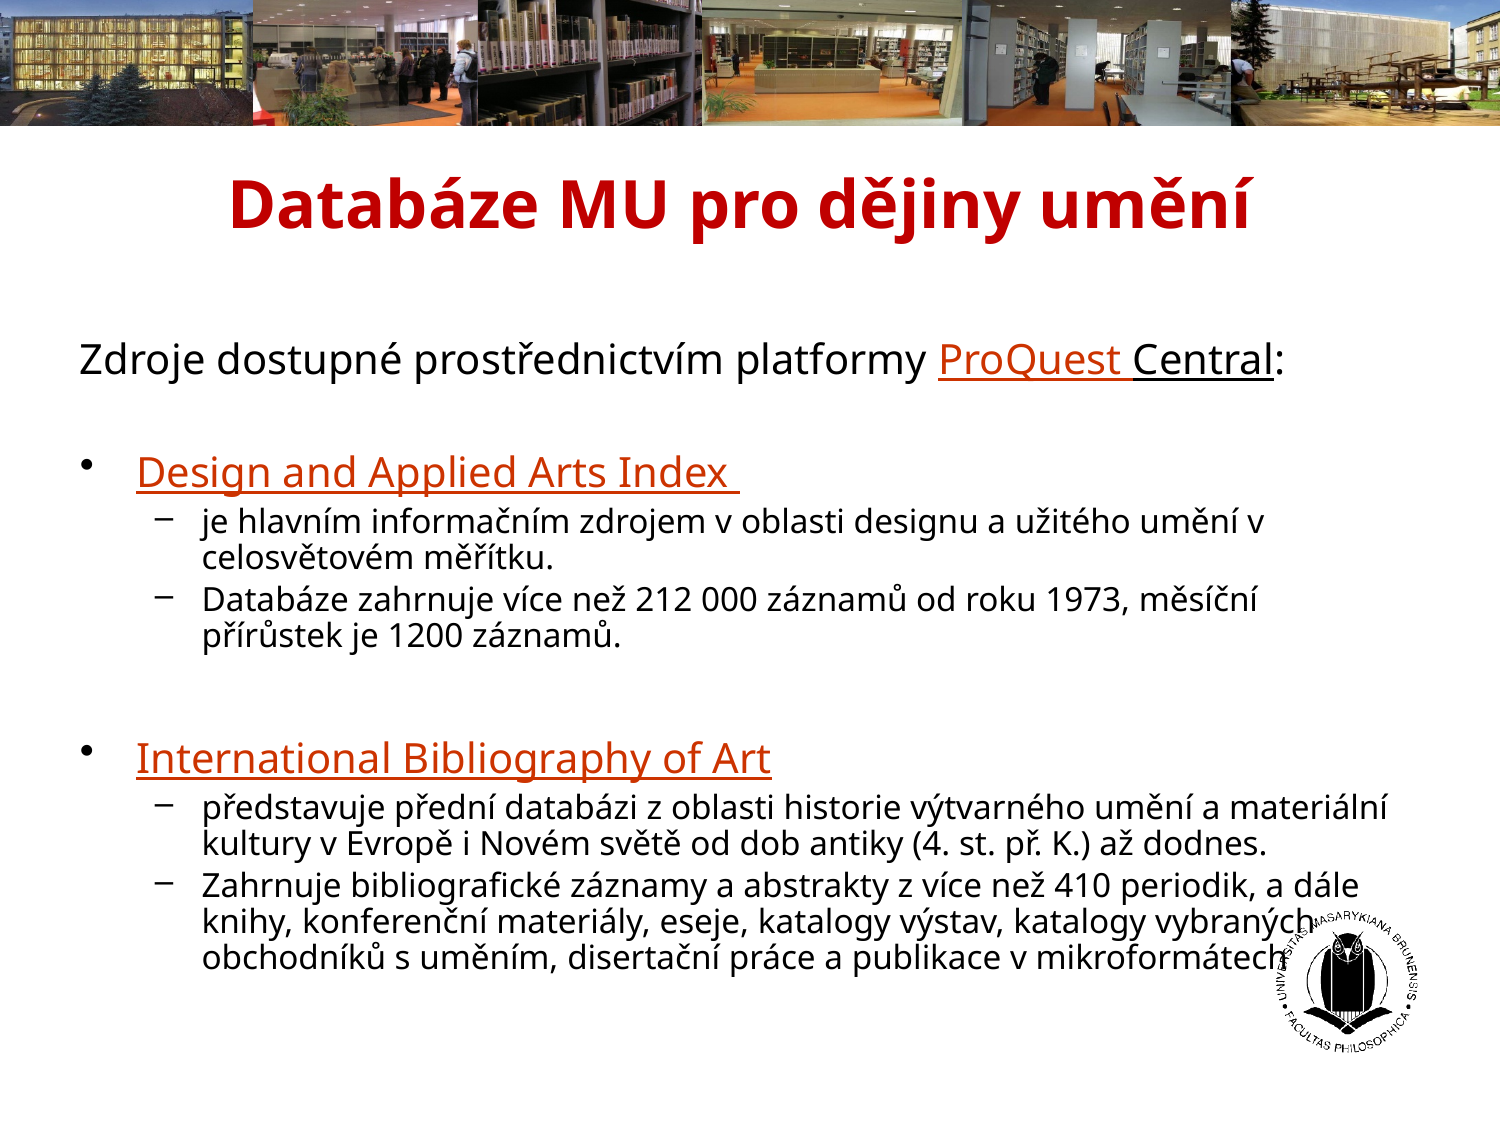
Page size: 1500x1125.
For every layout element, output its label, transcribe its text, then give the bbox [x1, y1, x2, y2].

list Zdroje dostupné prostřednictvím platformy ProQuest Central: Design and Applied Arts Index je hlavním informačním zdrojem v oblasti designu a užitého umění v celosvětovém měřítku. Databáze zahrnuje více než 212 000 záznamů od roku 1973, měsíční přírůstek je 1200 záznamů. International Bibliography of Art představuje přední databázi z oblasti historie výtvarného umění a materiální kultury v Evropě i Novém světě od dob antiky (4. st. př. K.) až dodnes. Zahrnuje bibliografické záznamy a abstrakty z více než 410 periodik, a dále knihy, konferenční materiály, eseje, katalogy výstav, katalogy vybraných obchodníků s uměním, disertační práce a publikace v mikroformátech [64, 326, 1415, 953]
picture [0, 0, 1500, 126]
title Databáze MU pro dějiny umění [64, 125, 1415, 279]
picture [1269, 904, 1424, 1059]
